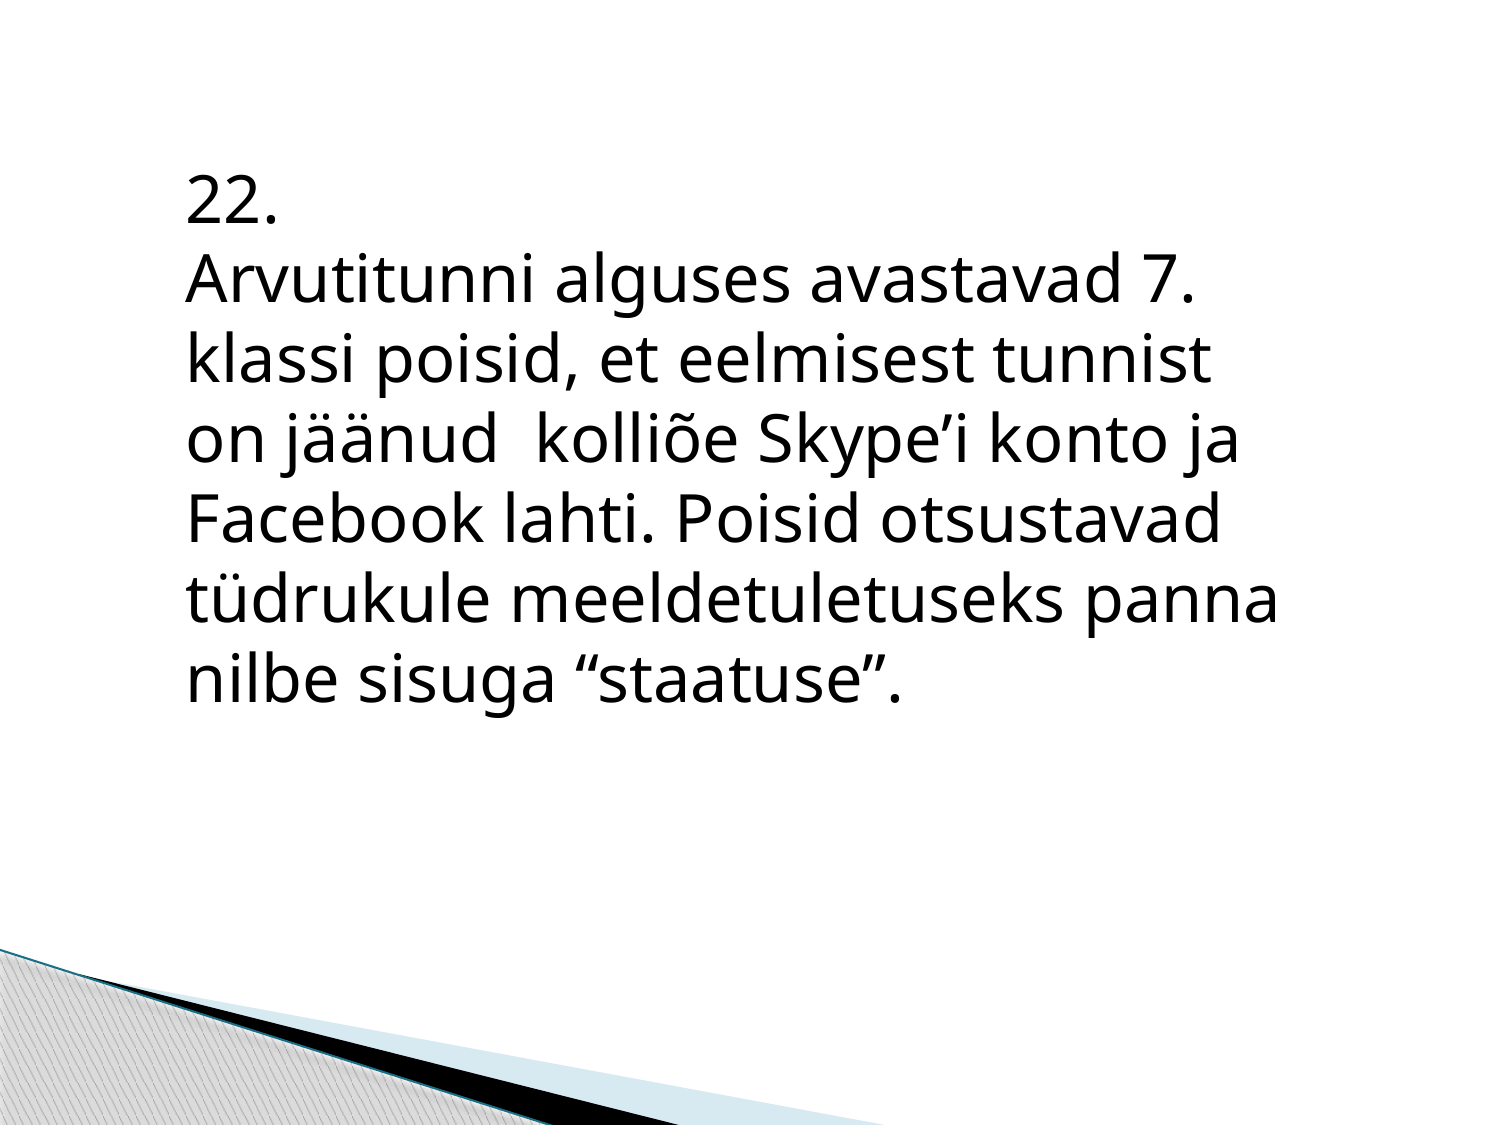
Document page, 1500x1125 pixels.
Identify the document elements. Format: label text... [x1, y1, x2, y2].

text_box 22. Arvutitunni alguses avastavad 7. klassi poisid, et eelmisest tunnist on jäänud kolliõe Skype’i konto ja Facebook lahti. Poisid otsustavad tüdrukule meeldetuletuseks panna nilbe sisuga “staatuse”. [171, 148, 1306, 724]
